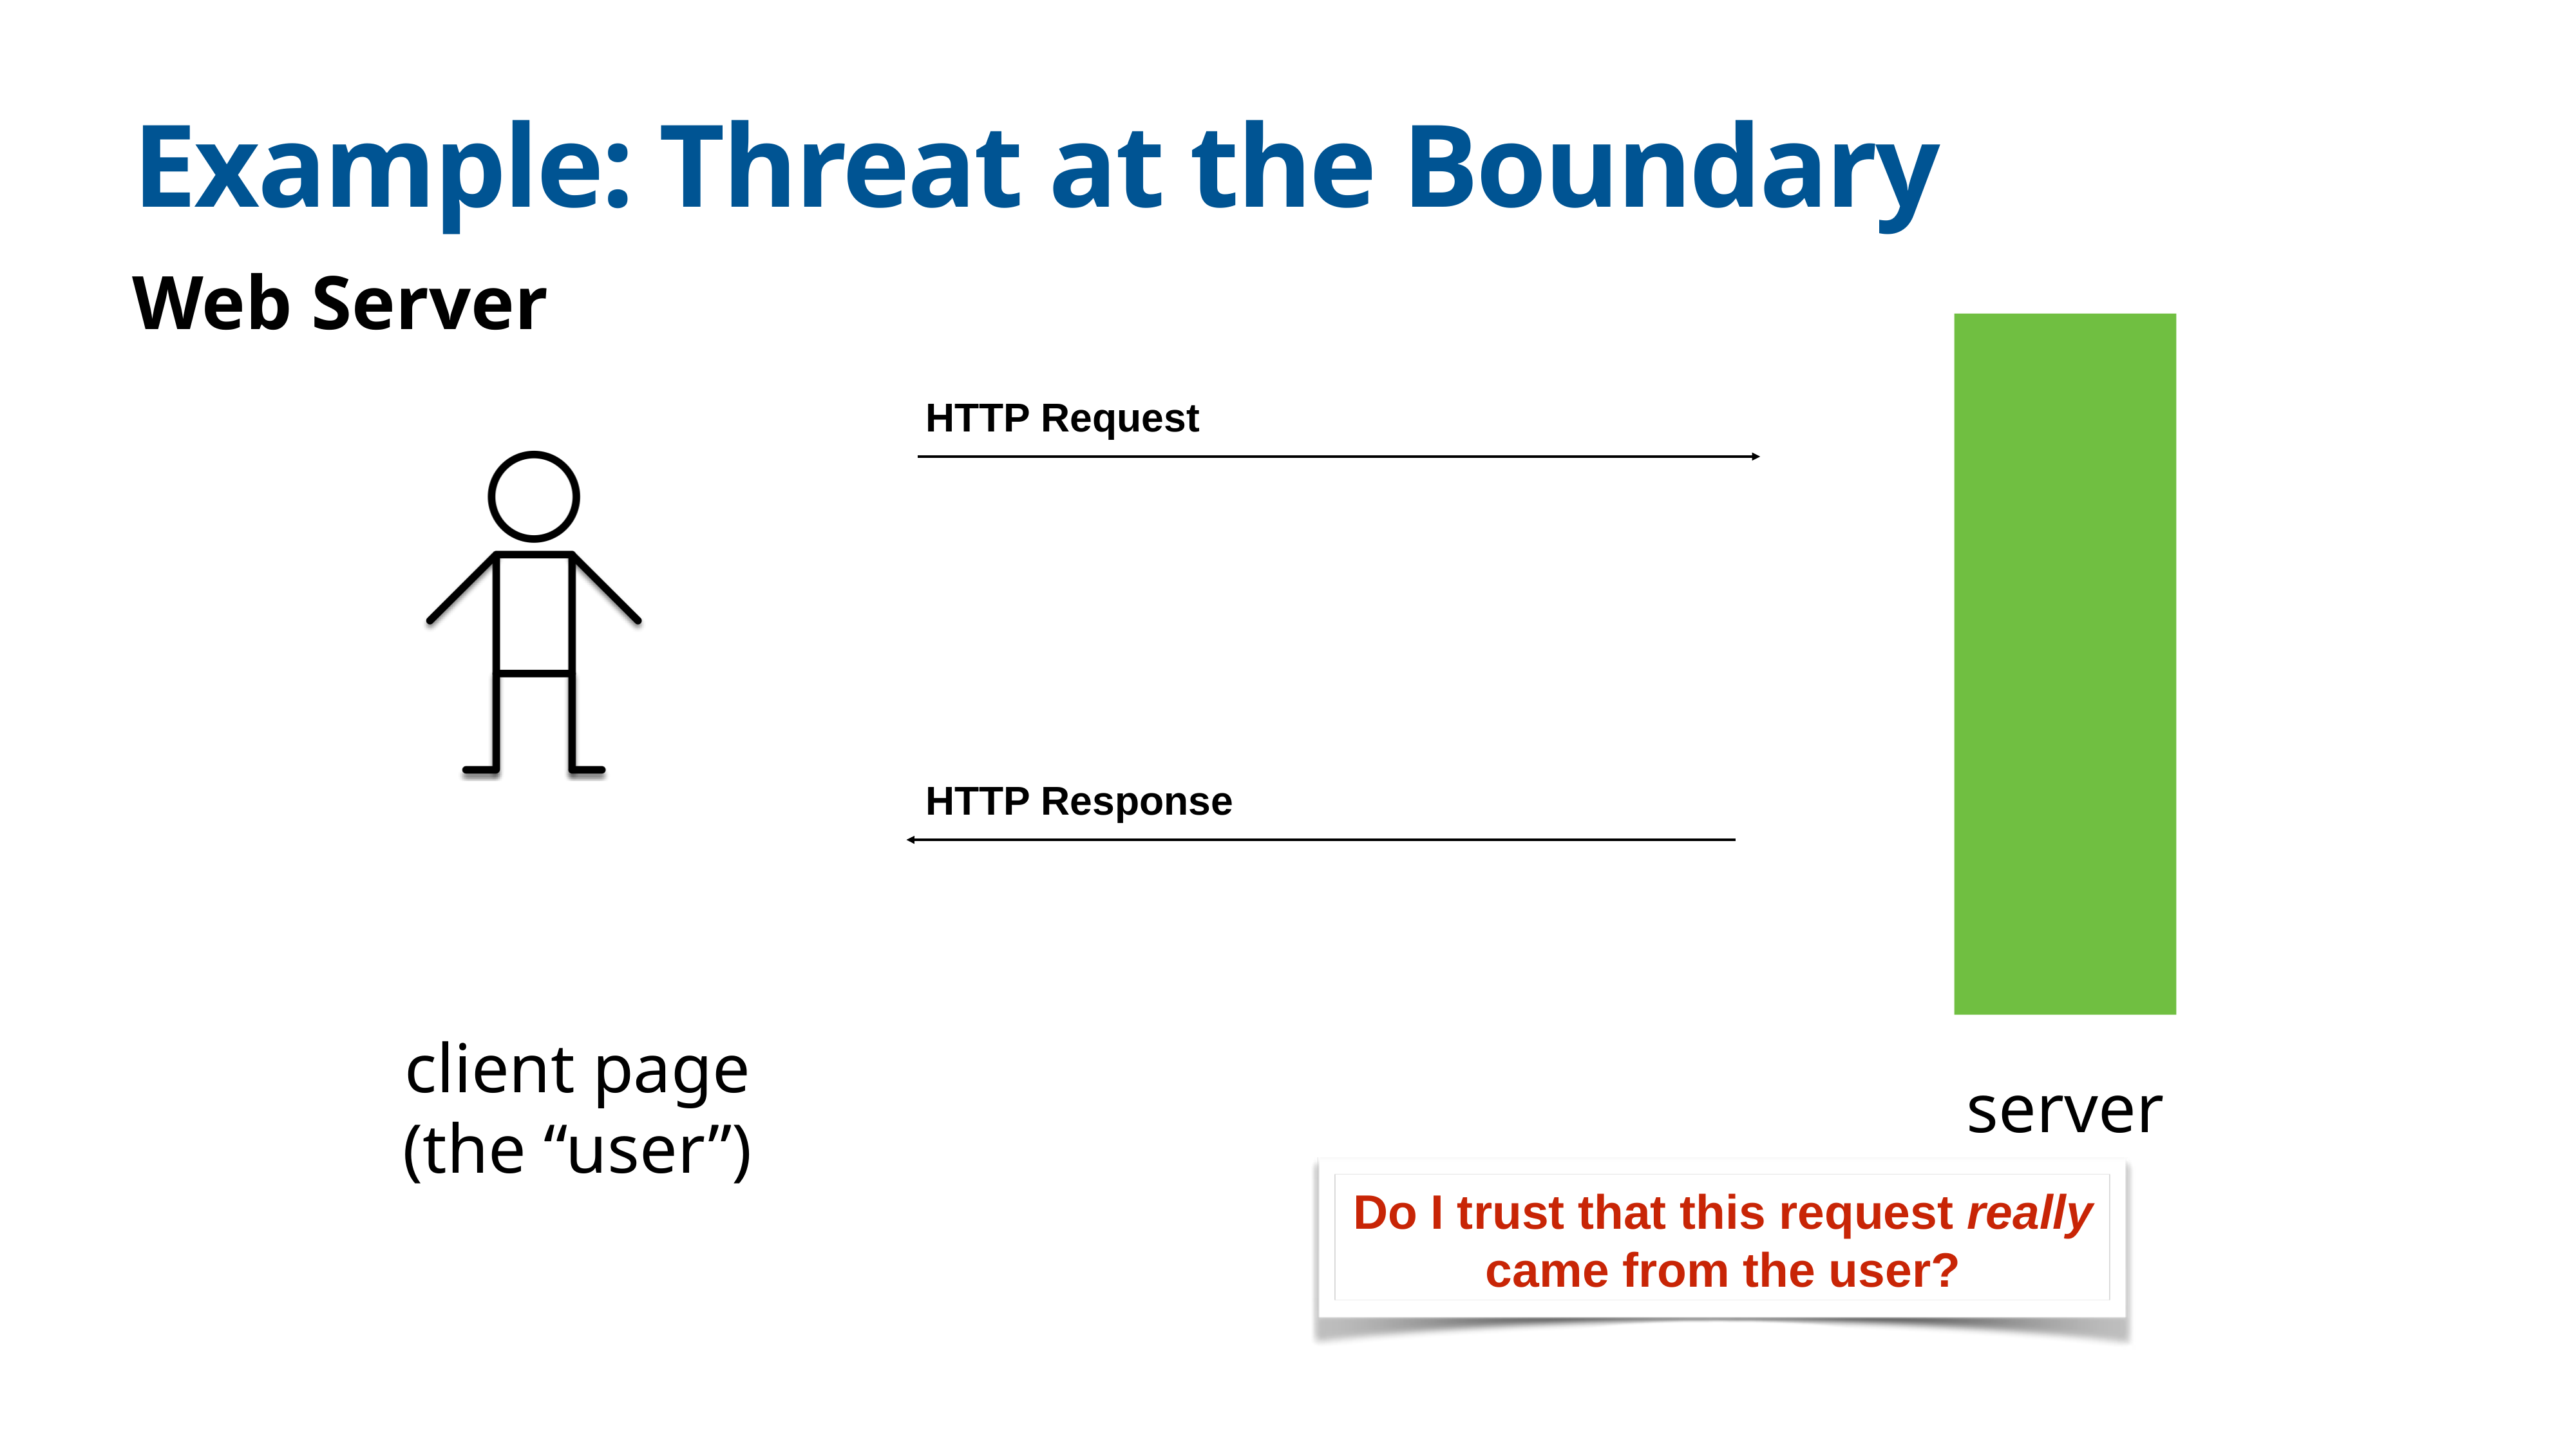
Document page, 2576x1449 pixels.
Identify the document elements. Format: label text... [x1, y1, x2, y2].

text_box server [1959, 1057, 2172, 1153]
text_box HTTP Request [918, 384, 1396, 448]
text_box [1311, 1157, 2136, 1350]
text_box client page (the “user”) [395, 1018, 761, 1194]
text_box [906, 835, 1736, 844]
text_box [1954, 313, 2177, 1015]
title Example: Threat at the Boundary [127, 113, 2449, 250]
picture [419, 448, 648, 781]
list Web Server [127, 250, 2449, 350]
text_box [917, 452, 1761, 461]
text_box HTTP Response [918, 767, 1396, 831]
